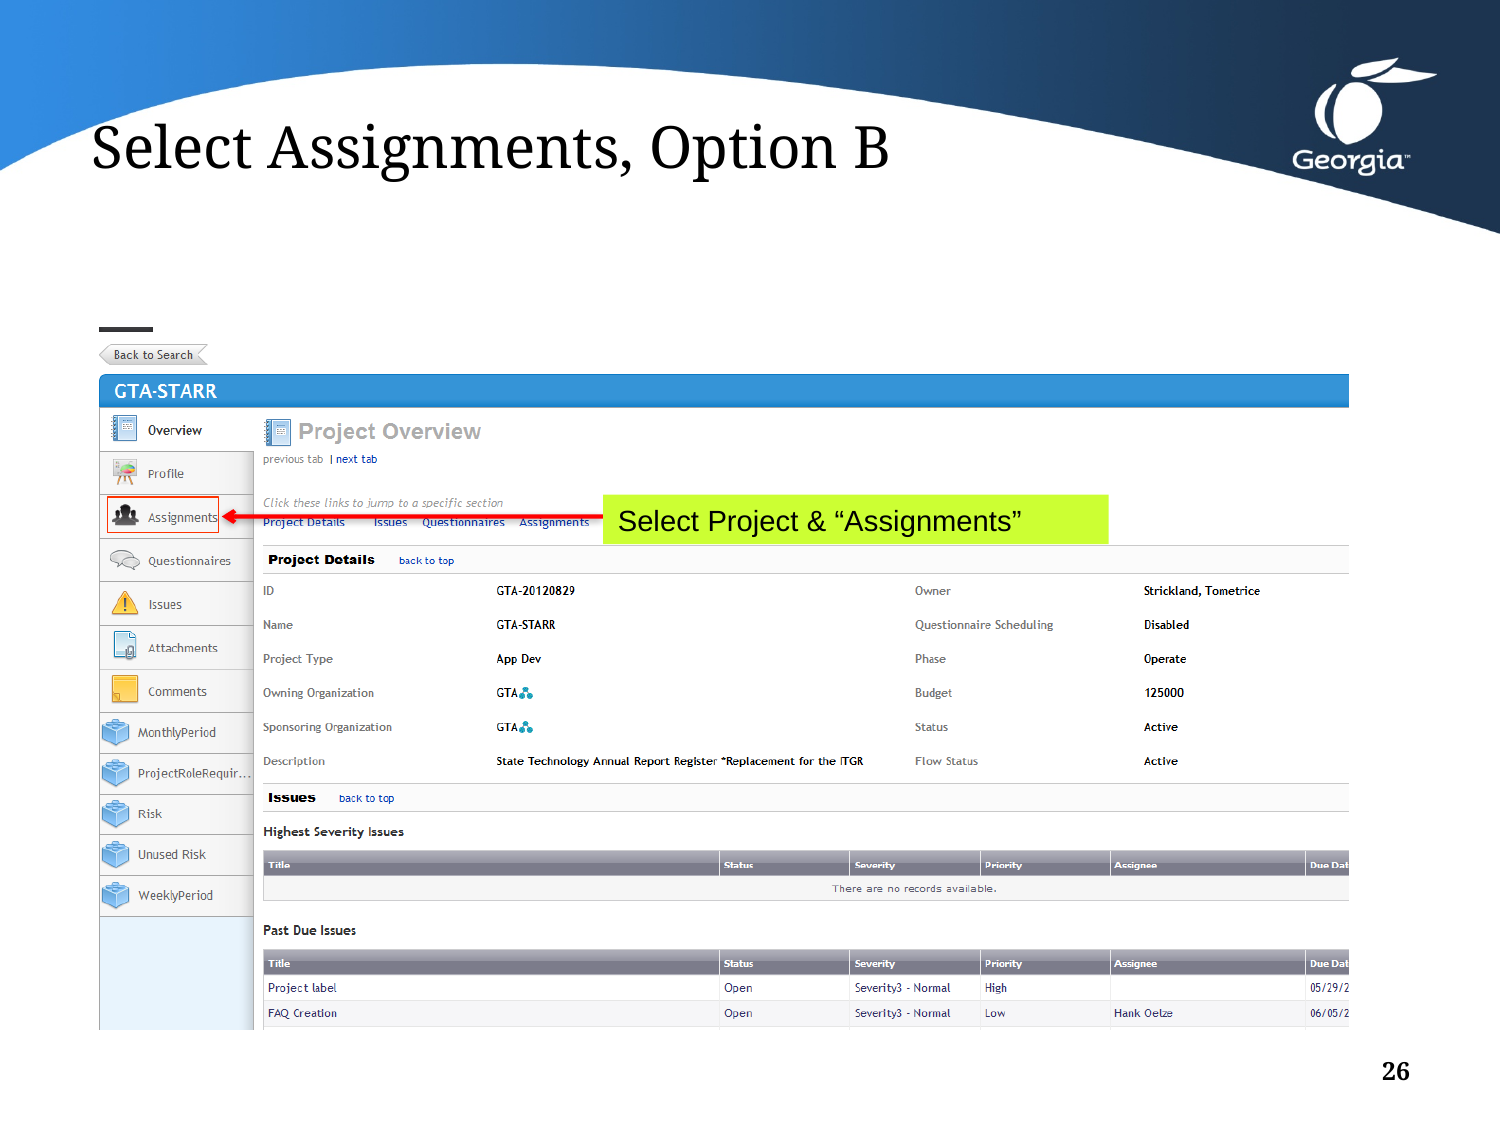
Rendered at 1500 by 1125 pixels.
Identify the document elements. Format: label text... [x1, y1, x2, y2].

slide_number 26 [1074, 1042, 1425, 1103]
picture [0, 0, 1500, 1125]
title Select Assignments, Option B [76, 93, 1164, 198]
